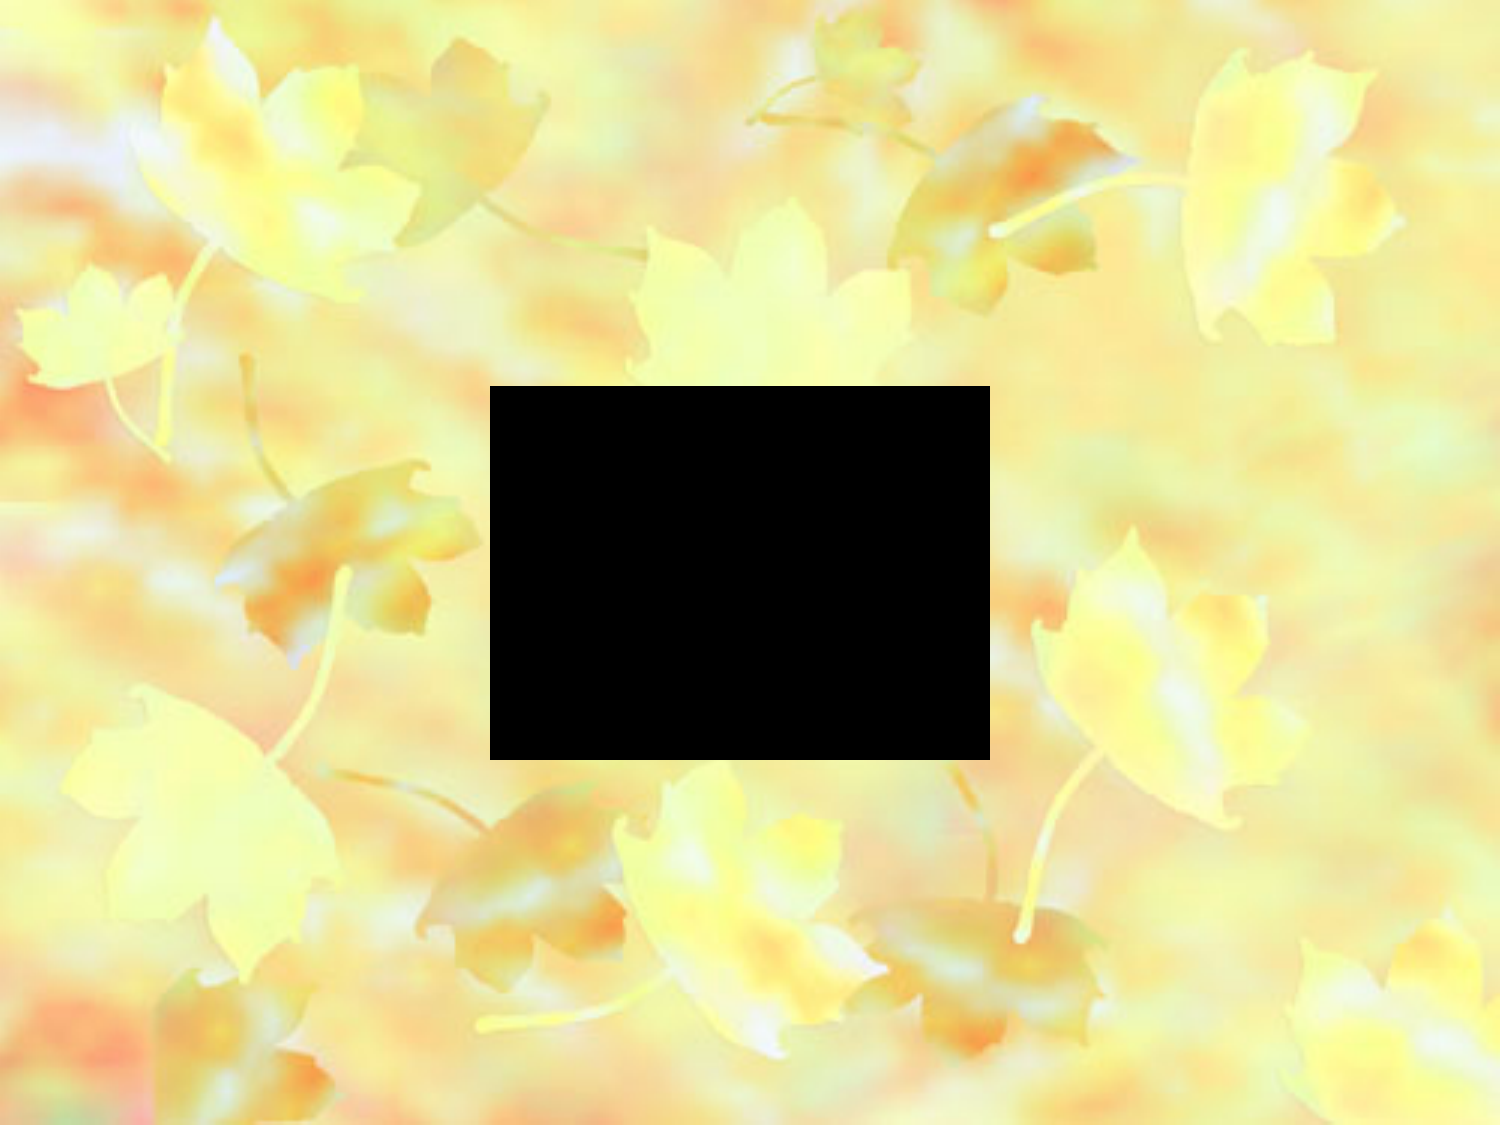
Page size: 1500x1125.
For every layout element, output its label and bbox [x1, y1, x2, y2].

picture [0, 0, 1500, 1125]
list [489, 385, 991, 761]
